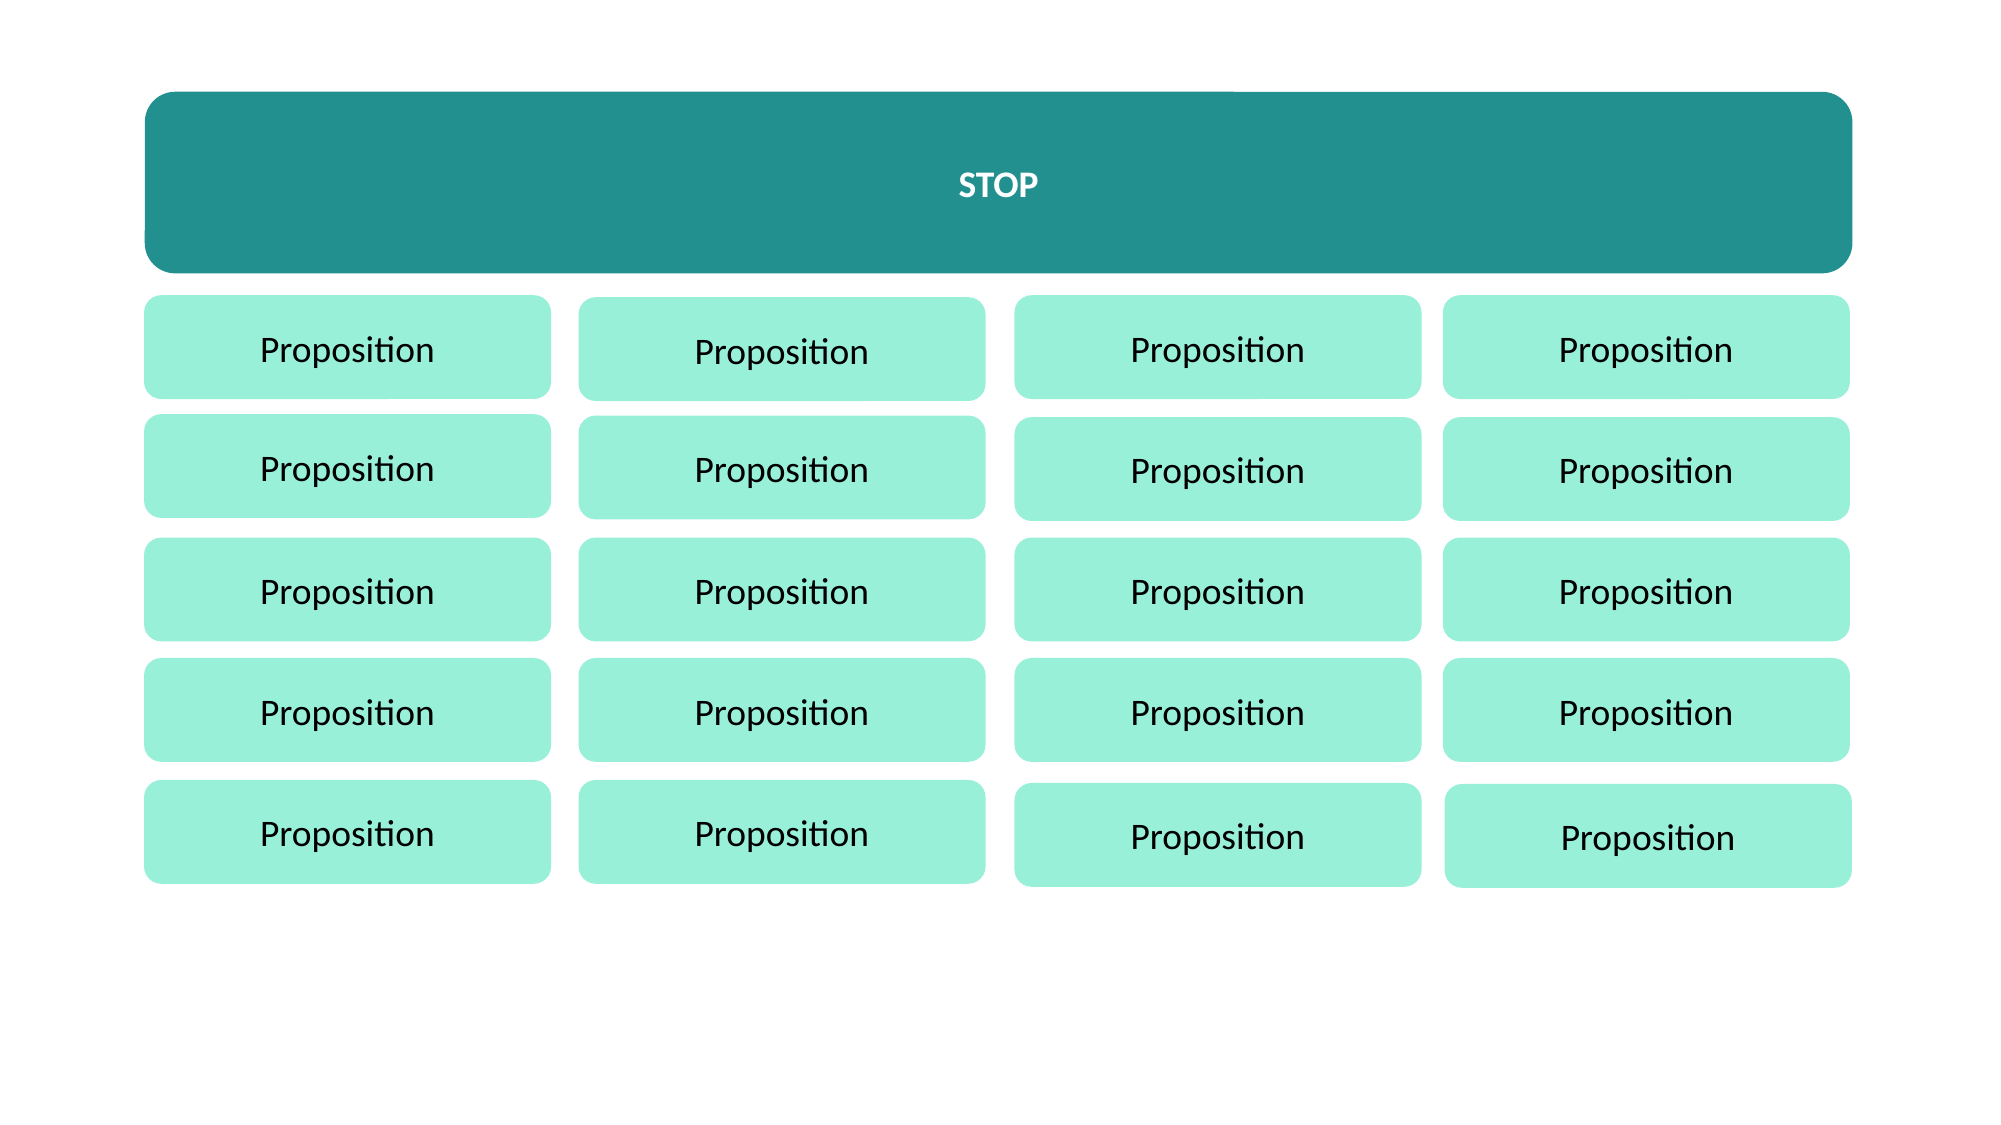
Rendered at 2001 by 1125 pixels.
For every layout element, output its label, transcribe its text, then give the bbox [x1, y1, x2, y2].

text_box Proposition [143, 536, 553, 643]
text_box Proposition [143, 413, 553, 520]
text_box Proposition [143, 656, 553, 763]
text_box Proposition [1441, 416, 1851, 523]
text_box Proposition [577, 536, 987, 643]
text_box Proposition [577, 656, 987, 763]
text_box Proposition [577, 778, 987, 885]
text_box Proposition [577, 296, 987, 403]
text_box Proposition [1441, 536, 1851, 643]
text_box Proposition [1441, 656, 1851, 763]
text_box Proposition [1013, 656, 1423, 763]
text_box Proposition [143, 294, 553, 401]
text_box Proposition [1013, 294, 1423, 401]
text_box Proposition [1441, 294, 1851, 401]
text_box Proposition [1013, 416, 1423, 523]
text_box Proposition [1443, 782, 1853, 889]
text_box Proposition [1013, 781, 1423, 888]
text_box Proposition [143, 778, 553, 885]
text_box STOP [143, 90, 1854, 275]
text_box Proposition [1013, 536, 1423, 643]
text_box Proposition [577, 414, 987, 521]
